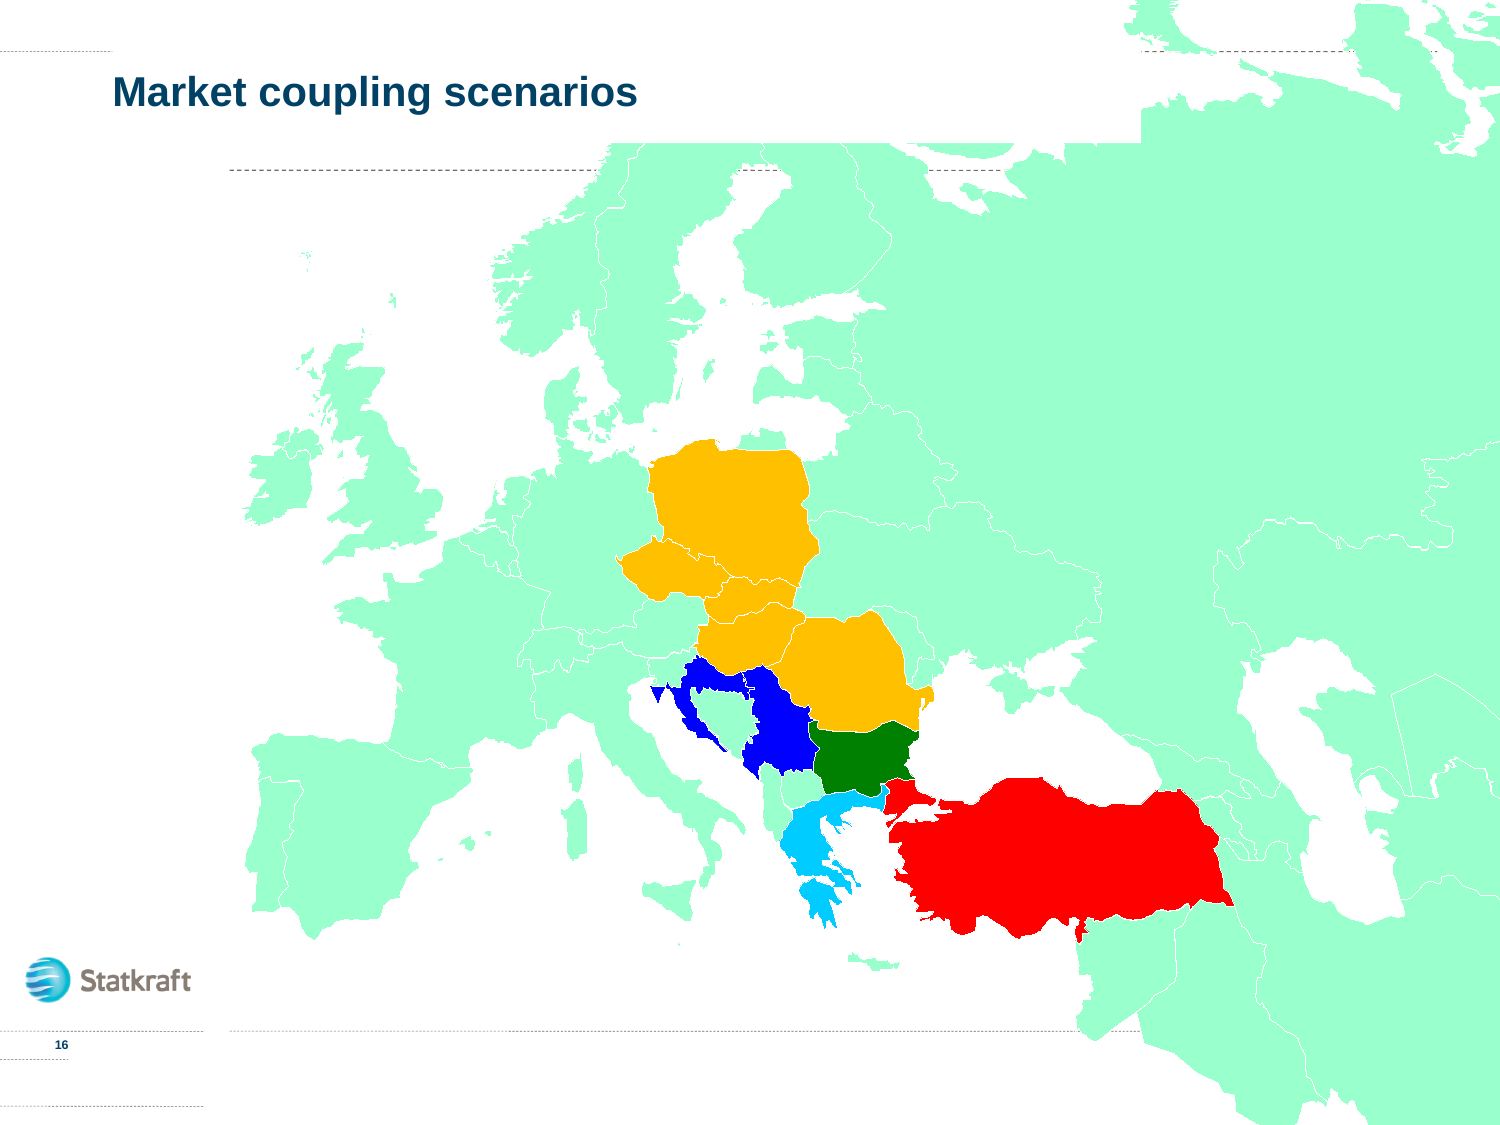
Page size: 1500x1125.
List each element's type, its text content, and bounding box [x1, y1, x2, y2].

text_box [649, 653, 820, 782]
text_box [777, 783, 876, 930]
picture [20, 946, 169, 1007]
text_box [615, 438, 935, 733]
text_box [881, 776, 1235, 945]
text_box Market coupling scenarios [112, 42, 162, 144]
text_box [169, 0, 1500, 1125]
slide_number 16 [0, 1028, 78, 1074]
